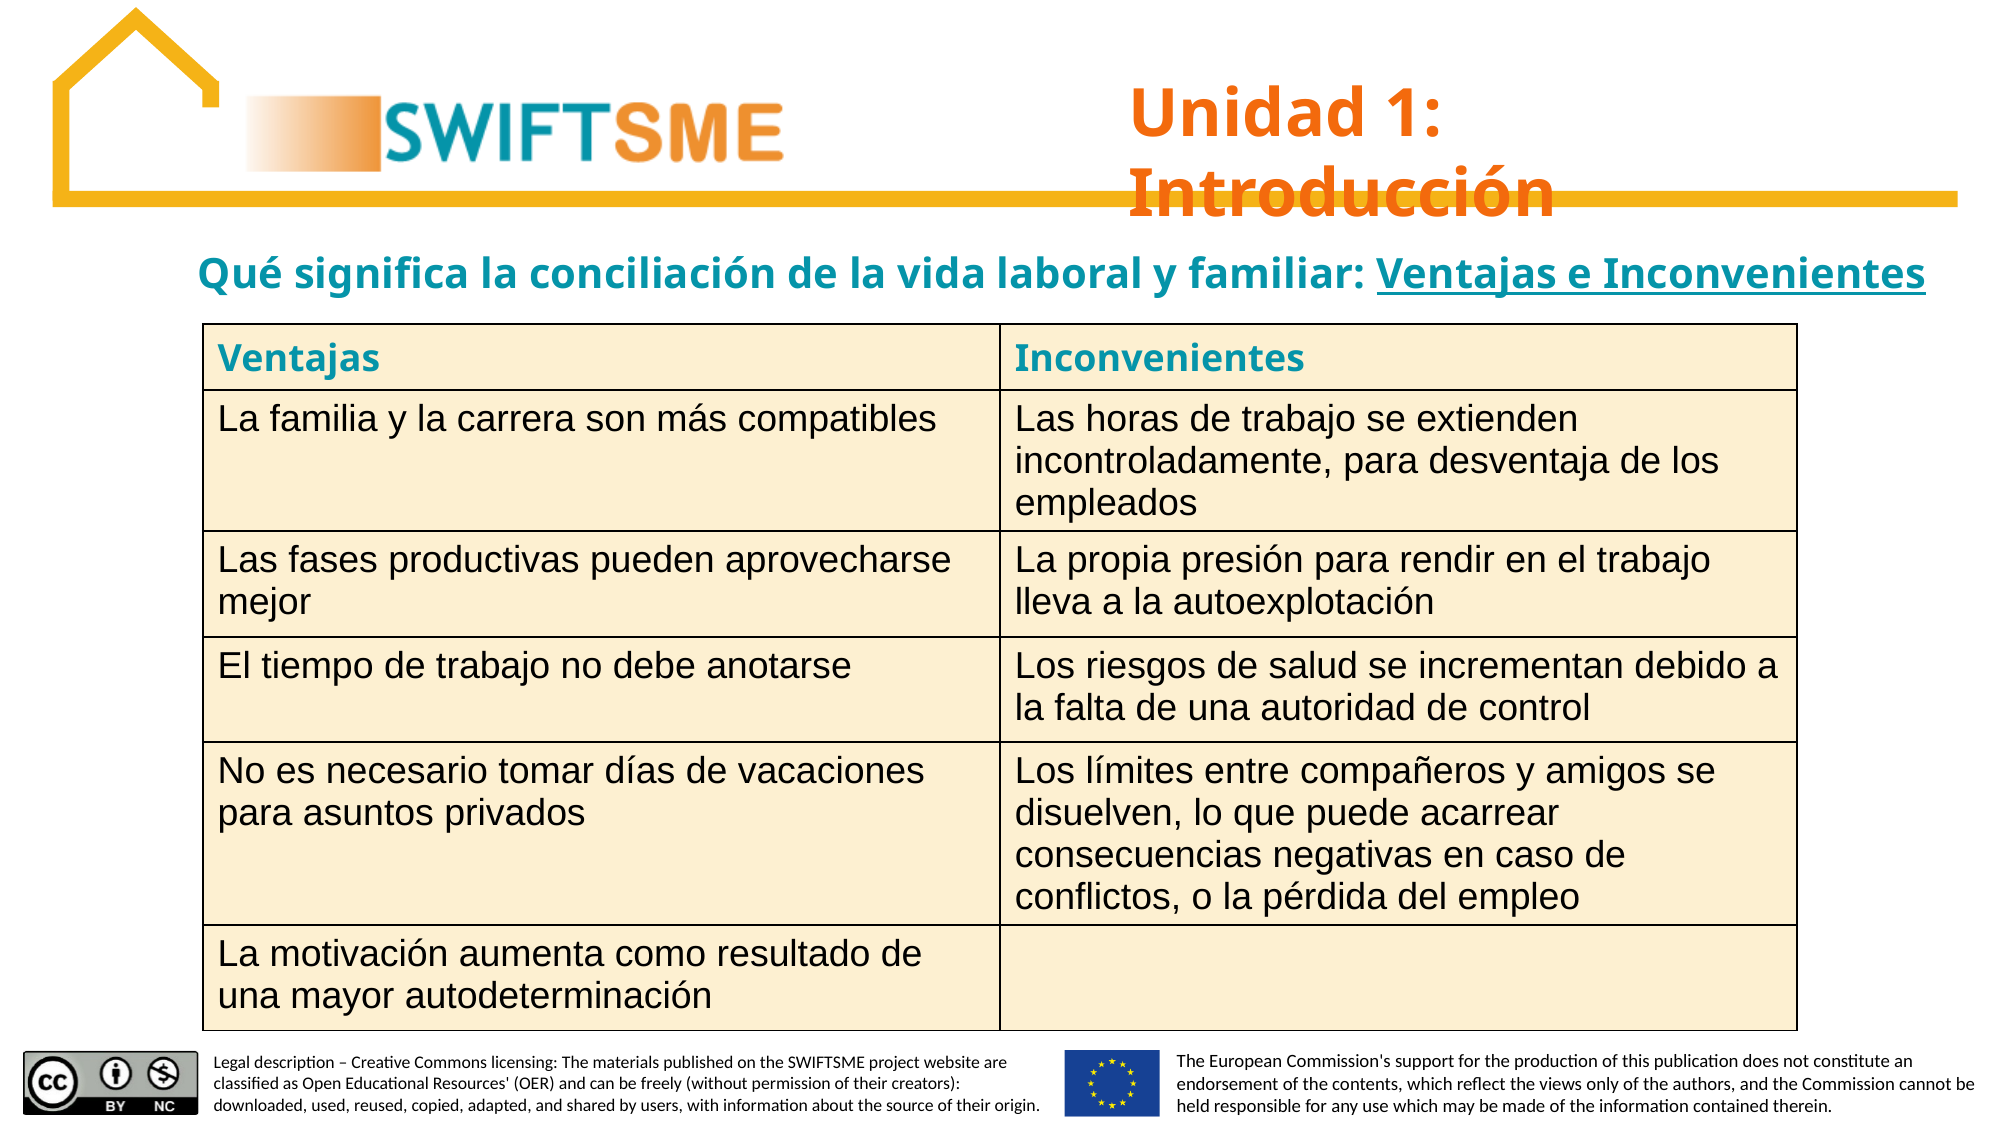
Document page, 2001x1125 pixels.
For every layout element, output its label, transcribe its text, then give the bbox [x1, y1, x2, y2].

table_header Inconvenientes [1001, 365, 1796, 389]
table_cell La motivación aumenta como resultado de una mayor autodeterminación [204, 926, 999, 1030]
table_cell Los límites entre compañeros y amigos se disuelven, lo que puede acarrear consecuencias negativas en caso de conflictos, o la pérdida del empleo [1001, 743, 1796, 924]
text_box The European Commission's support for the production of this publication does not constitute an endorsement of the contents, which reflect the views only of the authors, and the Commission cannot be held responsible for any use which may be made of the information contained therein. [1161, 1041, 2000, 1124]
table_cell La familia y la carrera son más compatibles [204, 391, 999, 530]
text_box Qué significa la conciliación de la vida laboral y familiar: Ventajas e Inconvenientes [183, 239, 2000, 365]
picture [23, 1050, 199, 1115]
table_cell No es necesario tomar días de vacaciones para asuntos privados [204, 743, 999, 924]
table_cell La propia presión para rendir en el trabajo lleva a la autoexplotación [1001, 532, 1796, 636]
text_box Legal description – Creative Commons licensing: The materials published on the SWIFTSME project website are classified as Open Educational Resources' (OER) and can be freely (without permission of their creators): downloaded, used, reused, copied, adapted, and shared by users, with information about the source of their origin. [198, 1043, 1065, 1123]
picture [231, 80, 799, 187]
table_cell Las horas de trabajo se extienden incontroladamente, para desventaja de los empleados [1001, 391, 1796, 530]
table_cell [1001, 926, 1796, 1030]
table_cell Las fases productivas pueden aprovecharse mejor [204, 532, 999, 636]
table_cell Los riesgos de salud se incrementan debido a la falta de una autoridad de control [1001, 638, 1796, 741]
text_box Unidad 1: Introducción [1113, 62, 1903, 238]
table_header Ventajas [204, 365, 999, 389]
picture [1064, 1050, 1165, 1117]
table_cell El tiempo de trabajo no debe anotarse [204, 638, 999, 741]
